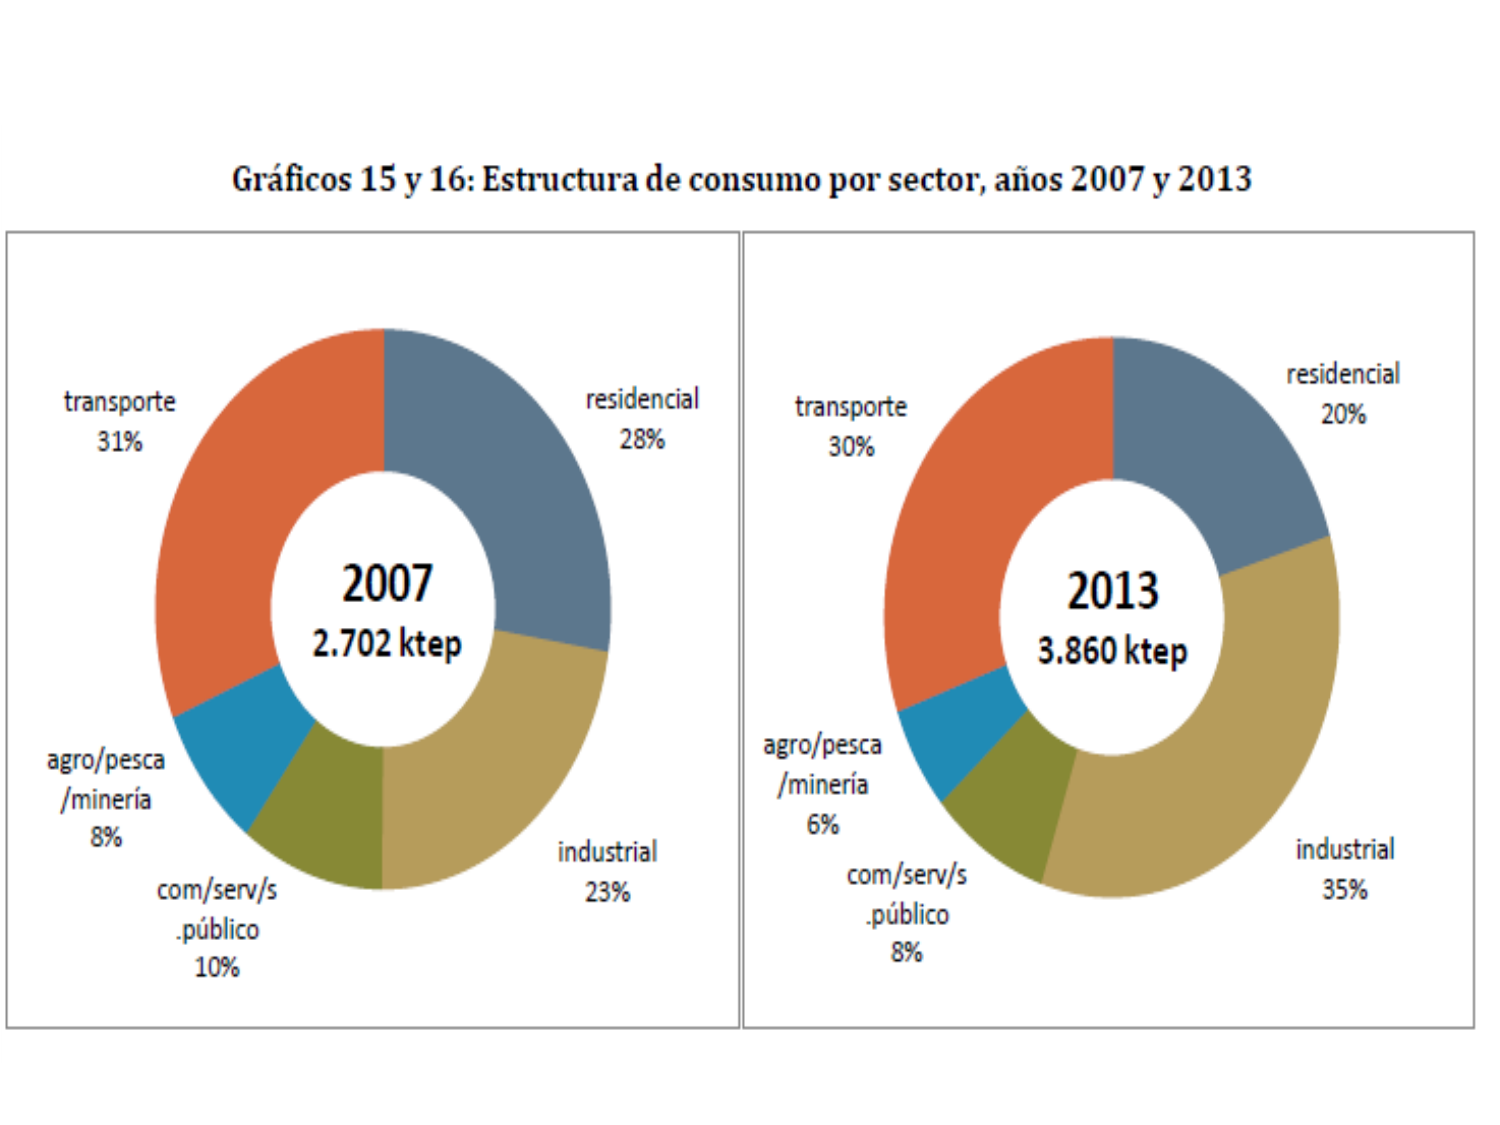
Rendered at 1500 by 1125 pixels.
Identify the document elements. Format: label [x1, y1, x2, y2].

list [0, 124, 1500, 1063]
